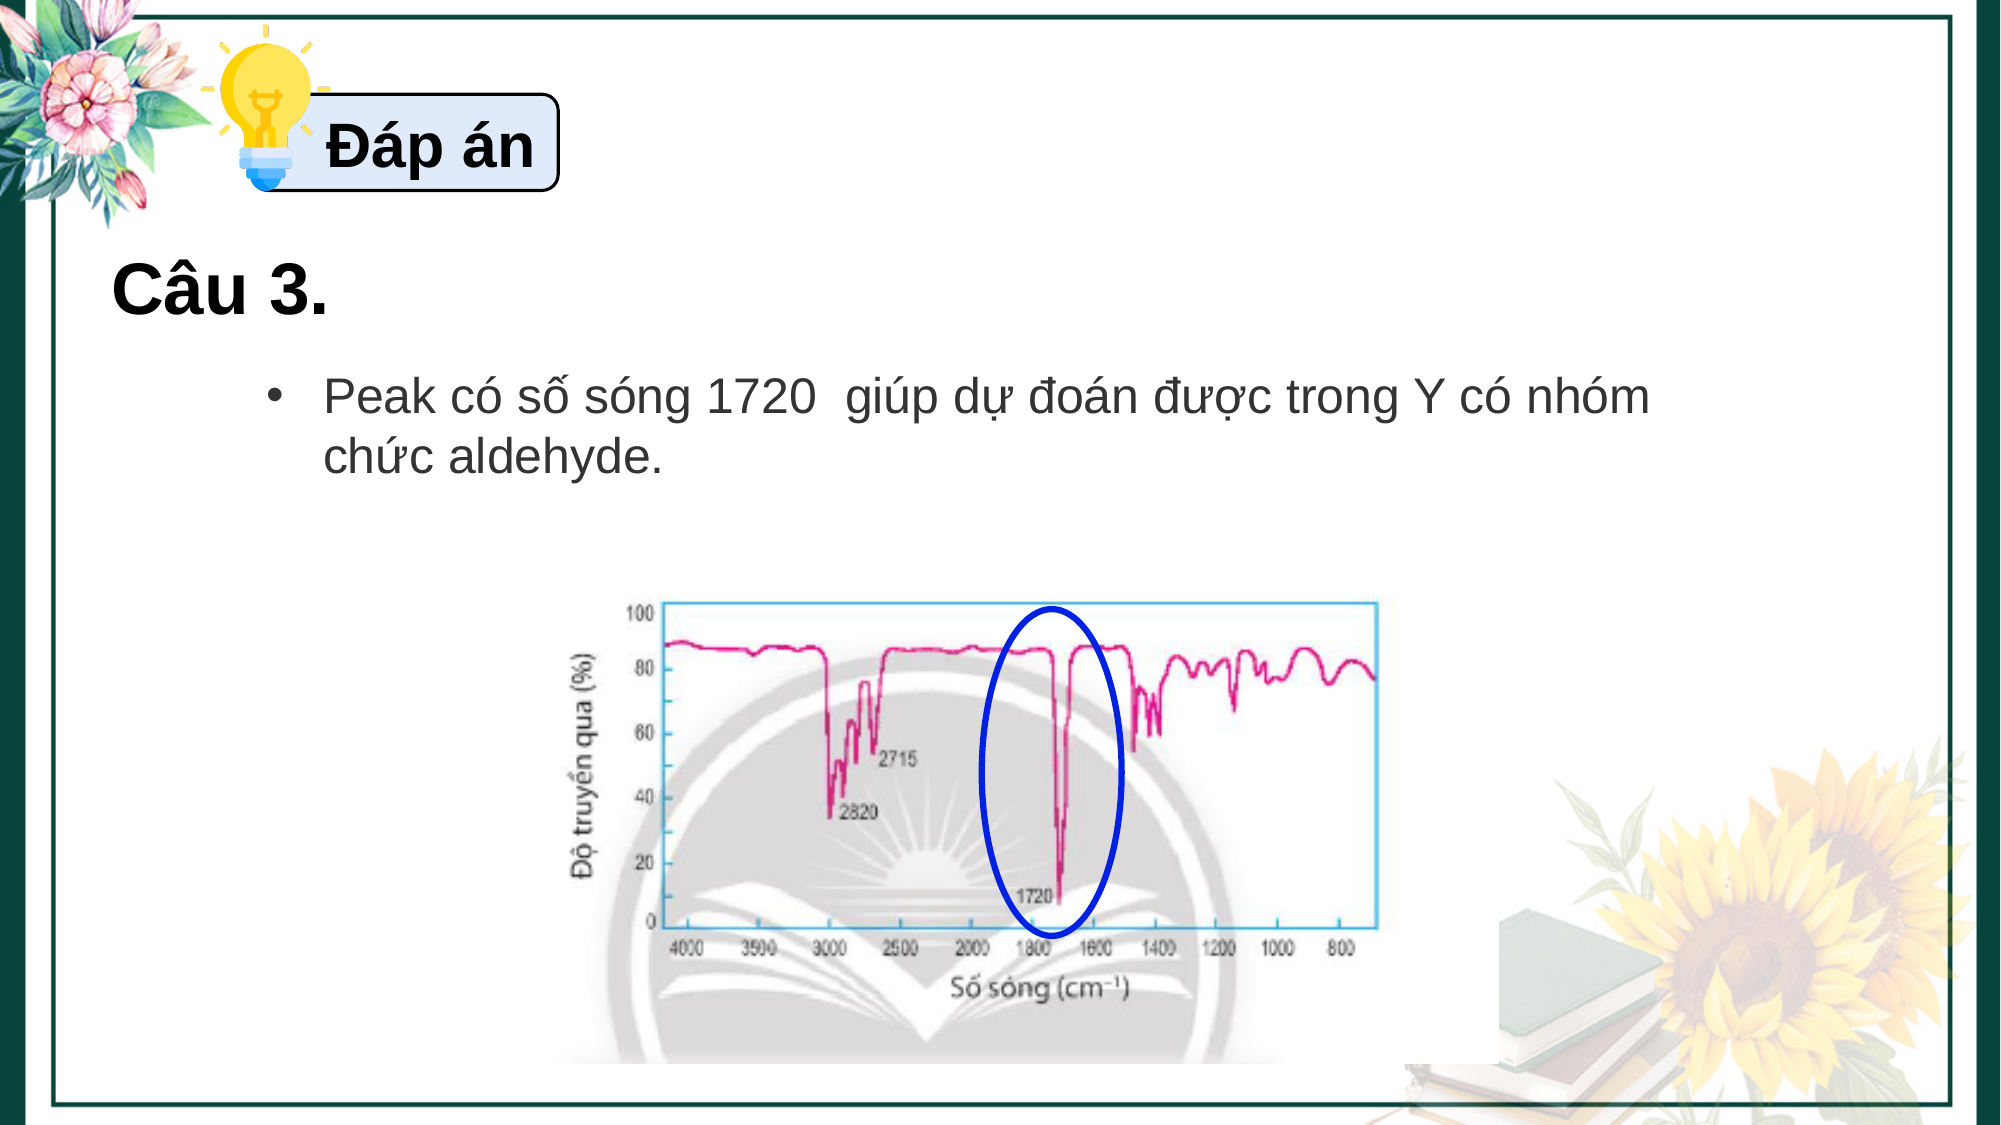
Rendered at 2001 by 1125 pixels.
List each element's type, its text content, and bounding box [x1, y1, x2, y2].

picture [0, 0, 2001, 1125]
text_box Peak có số sóng 1720 giúp dự đoán được trong Y có nhóm chức aldehyde. [252, 356, 1748, 492]
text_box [182, 24, 559, 191]
text_box Câu 3. [96, 190, 1860, 337]
